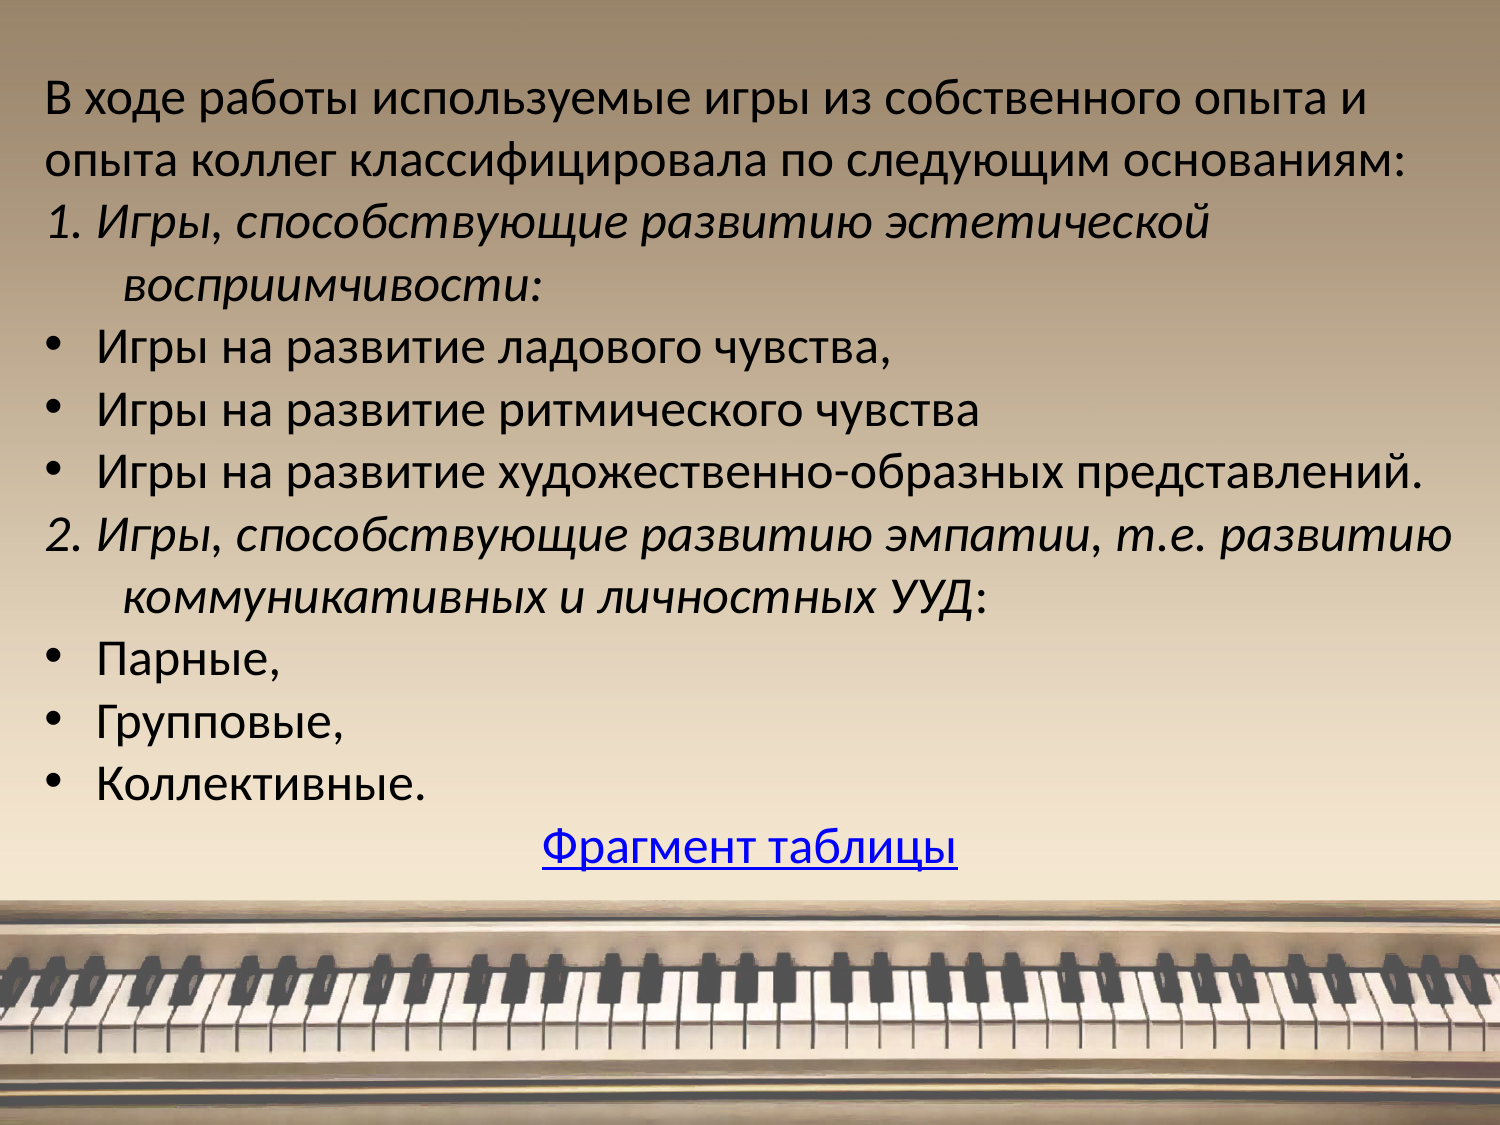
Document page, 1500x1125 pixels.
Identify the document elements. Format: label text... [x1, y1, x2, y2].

list В ходе работы используемые игры из собственного опыта и опыта коллег классифицировала по следующим основаниям: 1. Игры, способствующие развитию эстетической восприимчивости: Игры на развитие ладового чувства, Игры на развитие ритмического чувства Игры на развитие художественно-образных представлений. 2. Игры, способствующие развитию эмпатии, т.е. развитию коммуникативных и личностных УУД: Парные, Групповые, Коллективные. Фрагмент таблицы [29, 54, 1471, 894]
